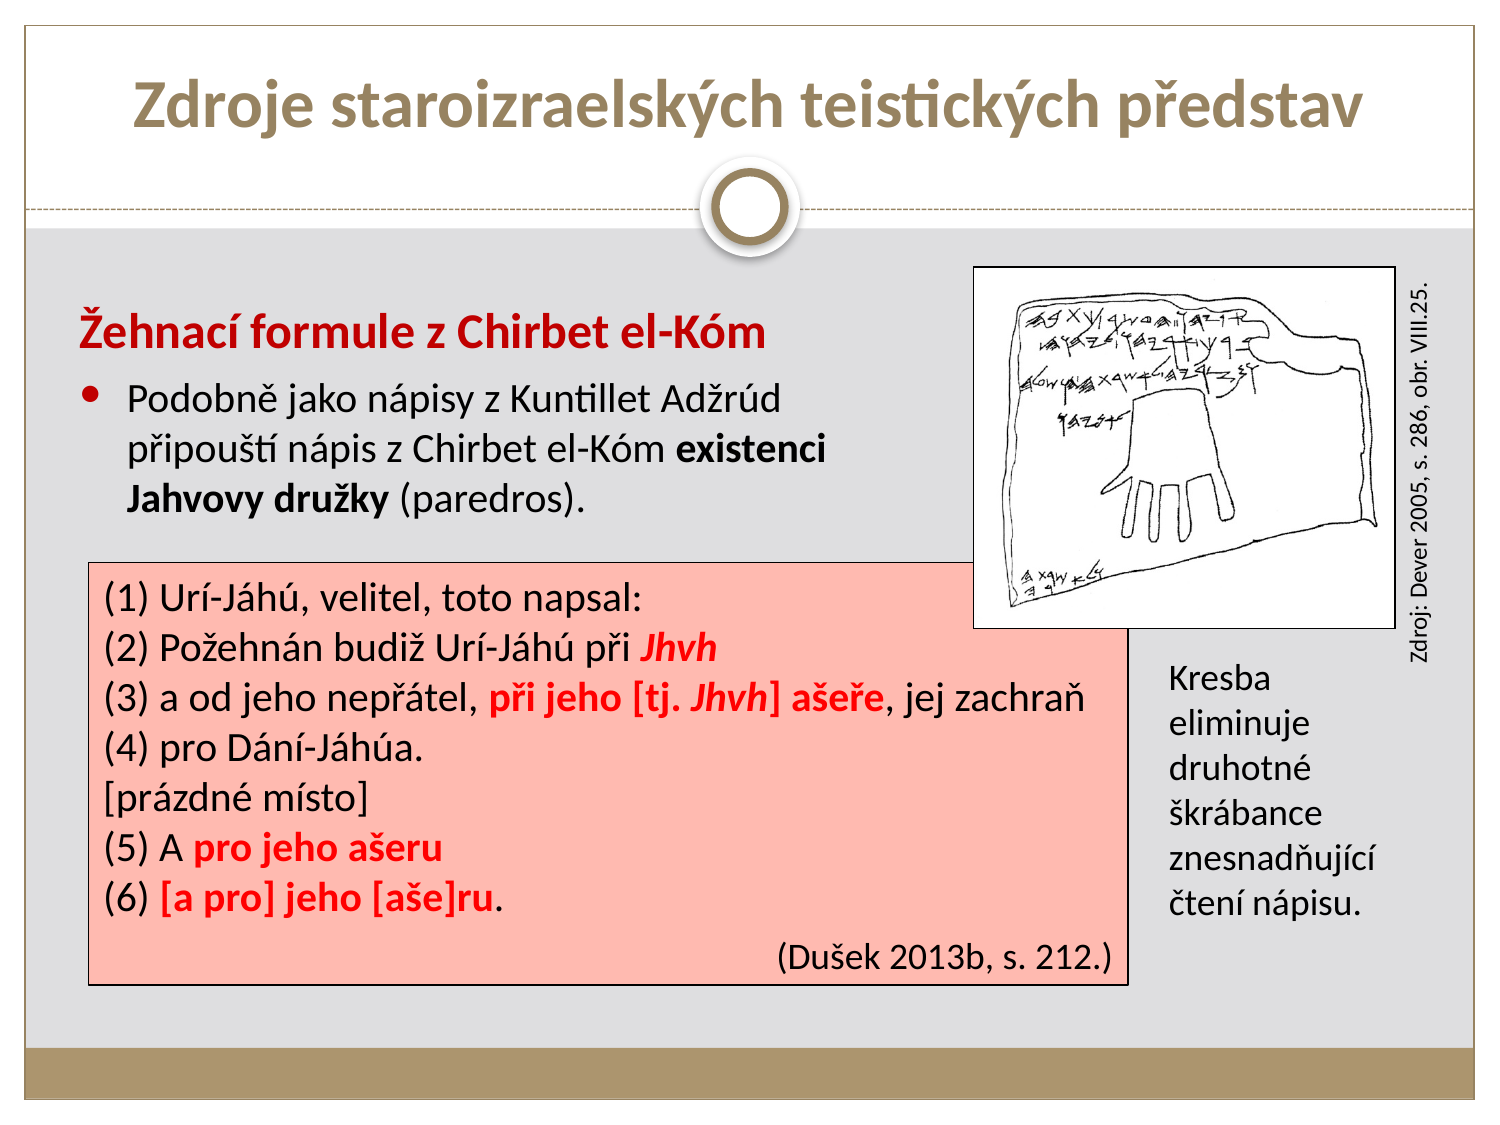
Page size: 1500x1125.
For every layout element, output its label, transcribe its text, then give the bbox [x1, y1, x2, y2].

text_box (1) Urí-Jáhú, velitel, toto napsal: (2) Požehnán budiž Urí-Jáhú při Jhvh (3) a od jeho nepřátel, při jeho [tj. Jhvh] ašeře, jej zachraň (4) pro Dání-Jáhúa. [prázdné místo] (5) A pro jeho ašeru (6) [a pro] jeho [aše]ru. (Dušek 2013b, s. 212.) [88, 562, 1128, 985]
text_box Zdroj: Dever 2005, s. 286, obr. VIII.25. [1394, 267, 1455, 667]
picture [974, 267, 1395, 629]
title Zdroje staroizraelských teistických představ [49, 37, 1450, 162]
text_box Žehnací formule z Chirbet el-Kóm Podobně jako nápisy z Kuntillet Adžrúd připouští nápis z Chirbet el-Kóm existenci Jahvovy družky (paredros). [64, 290, 951, 529]
text_box Kresba eliminuje druhotné škrábance znesnadňující čtení nápisu. [1154, 645, 1395, 930]
